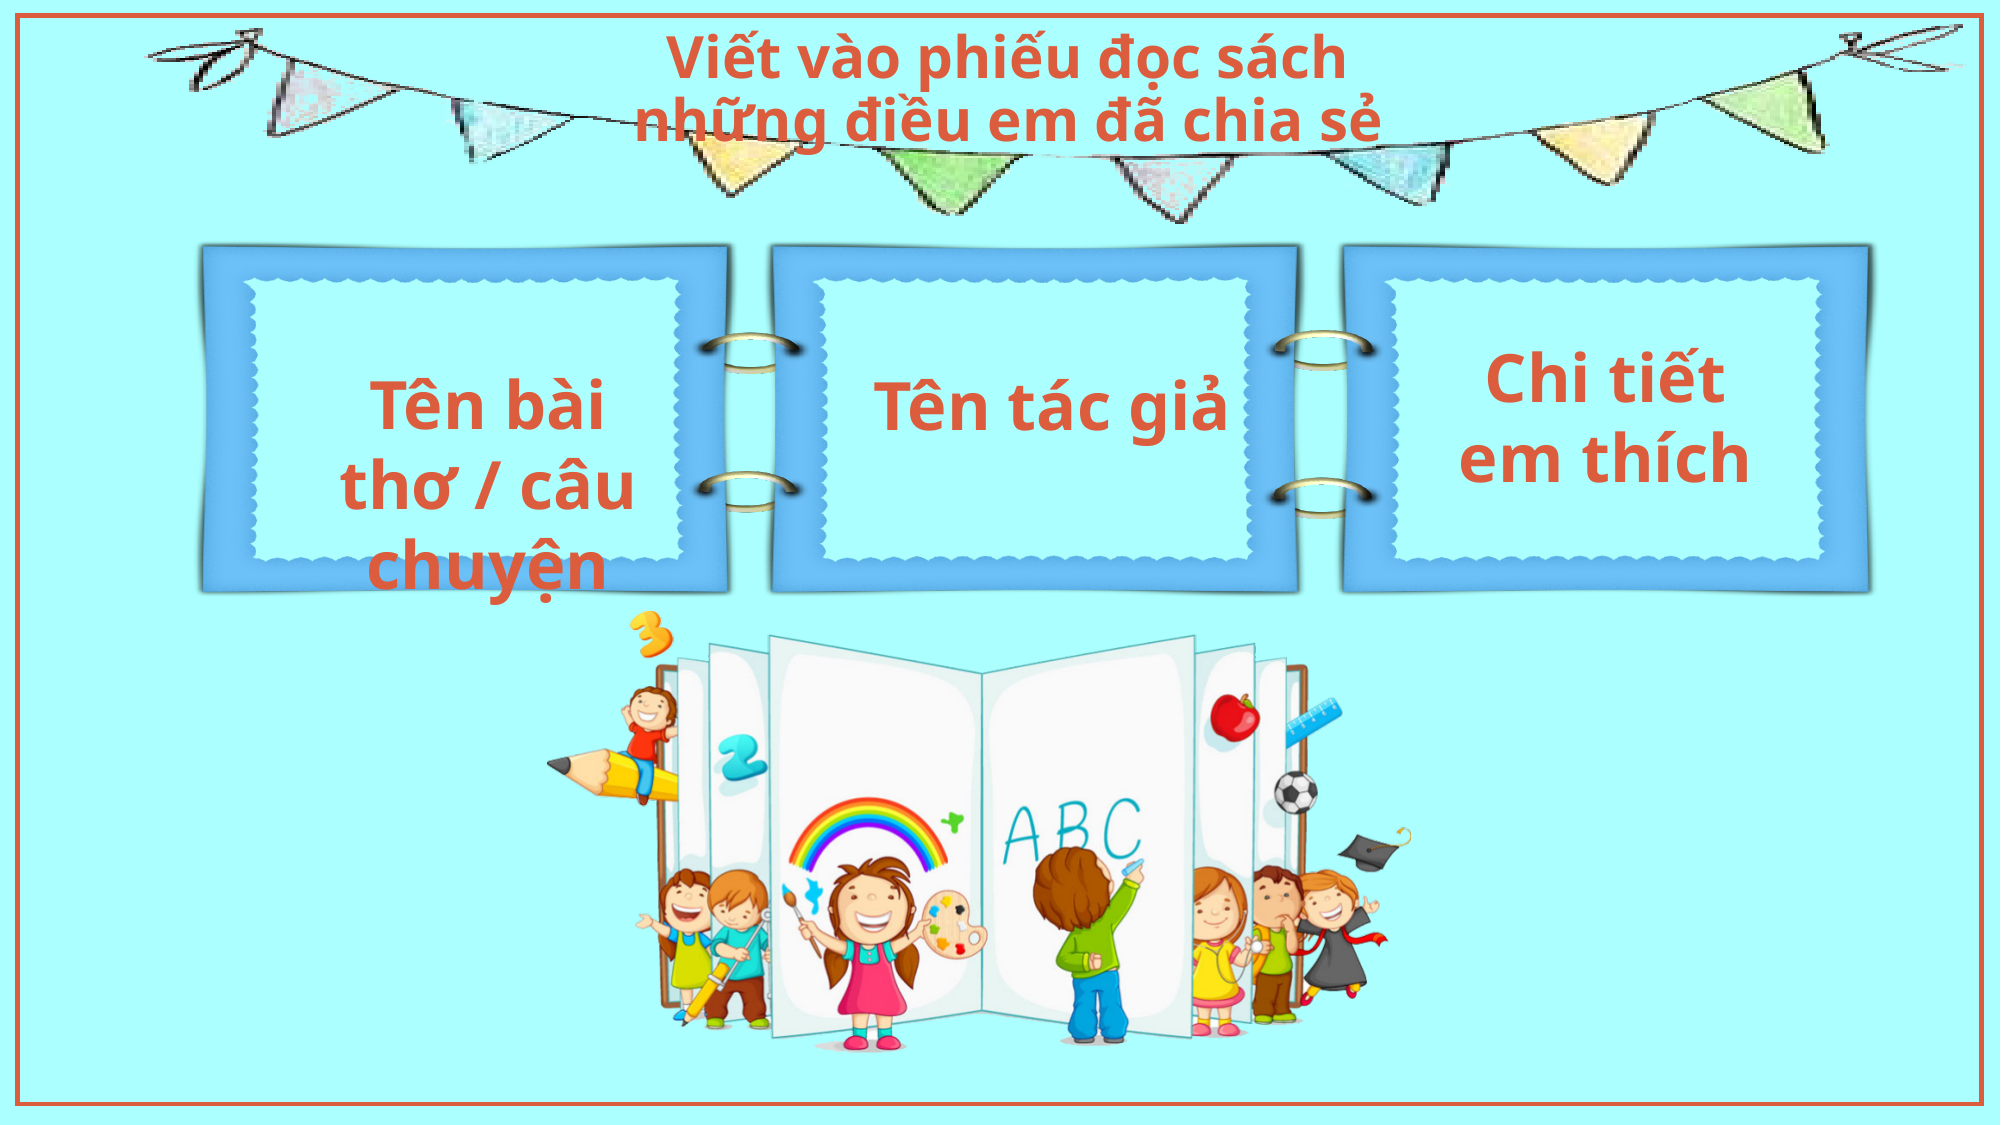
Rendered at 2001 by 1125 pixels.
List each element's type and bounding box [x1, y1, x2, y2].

text_box [159, 227, 1906, 612]
picture [112, 9, 2000, 264]
text_box [16, 15, 1982, 1105]
picture [547, 611, 1411, 1055]
